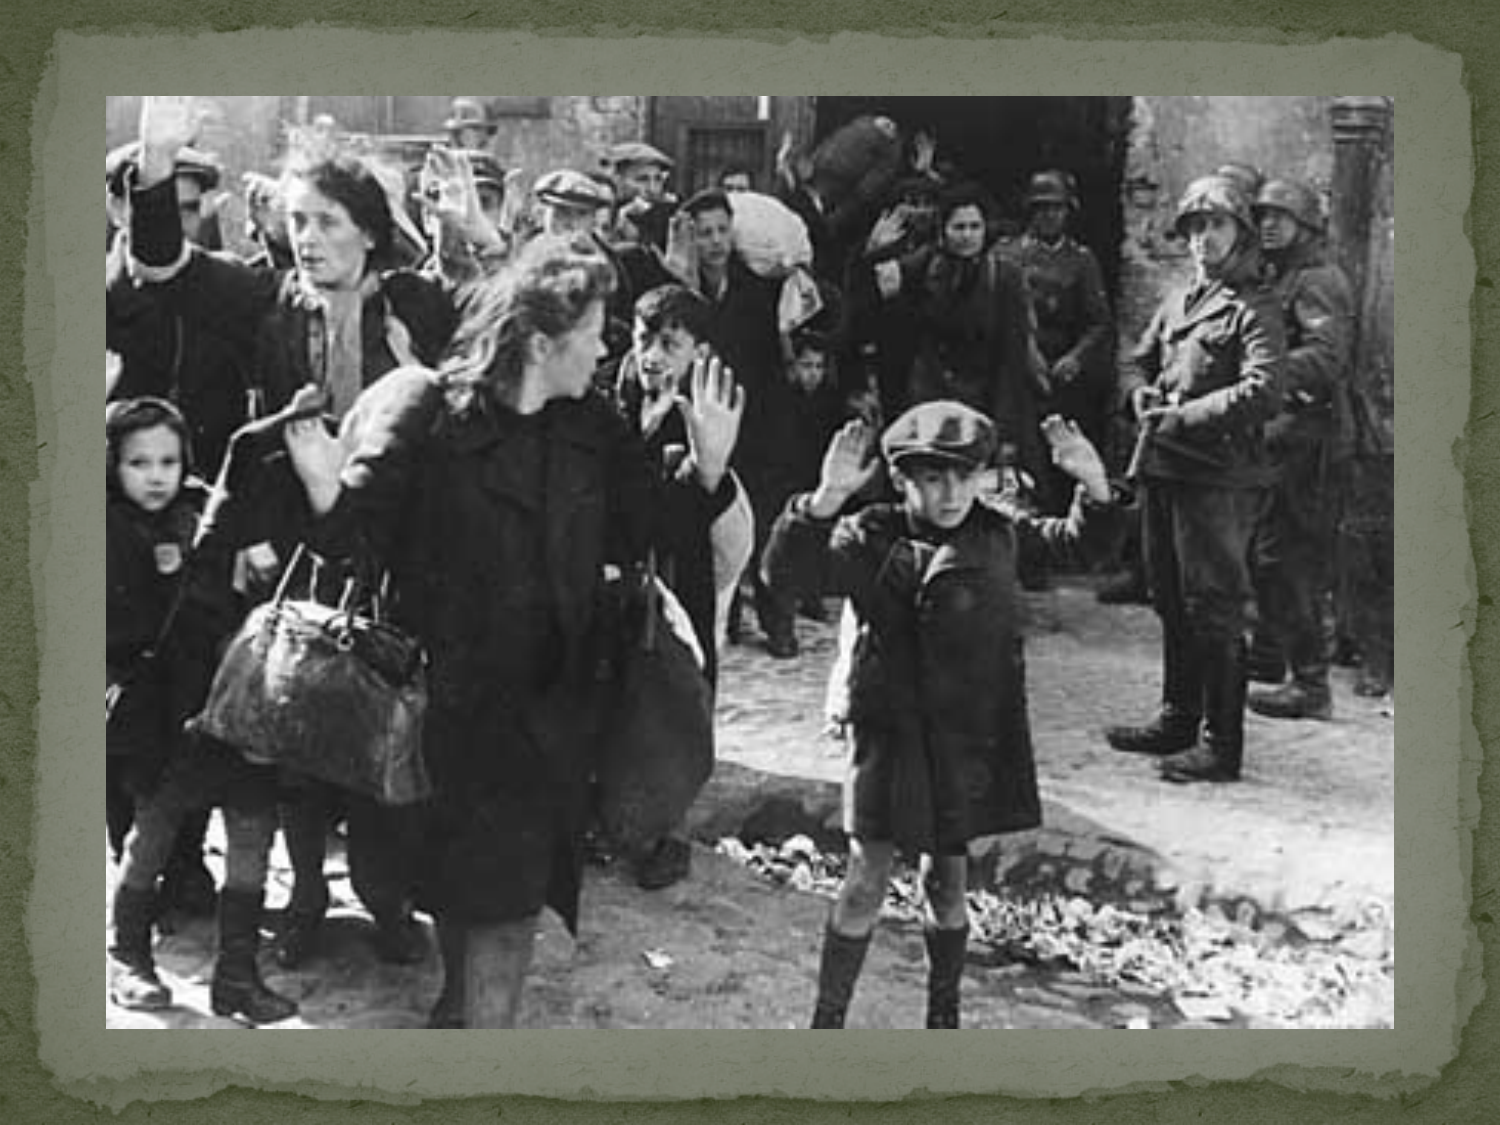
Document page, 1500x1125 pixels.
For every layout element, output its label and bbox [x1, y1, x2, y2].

picture [106, 96, 1394, 1029]
